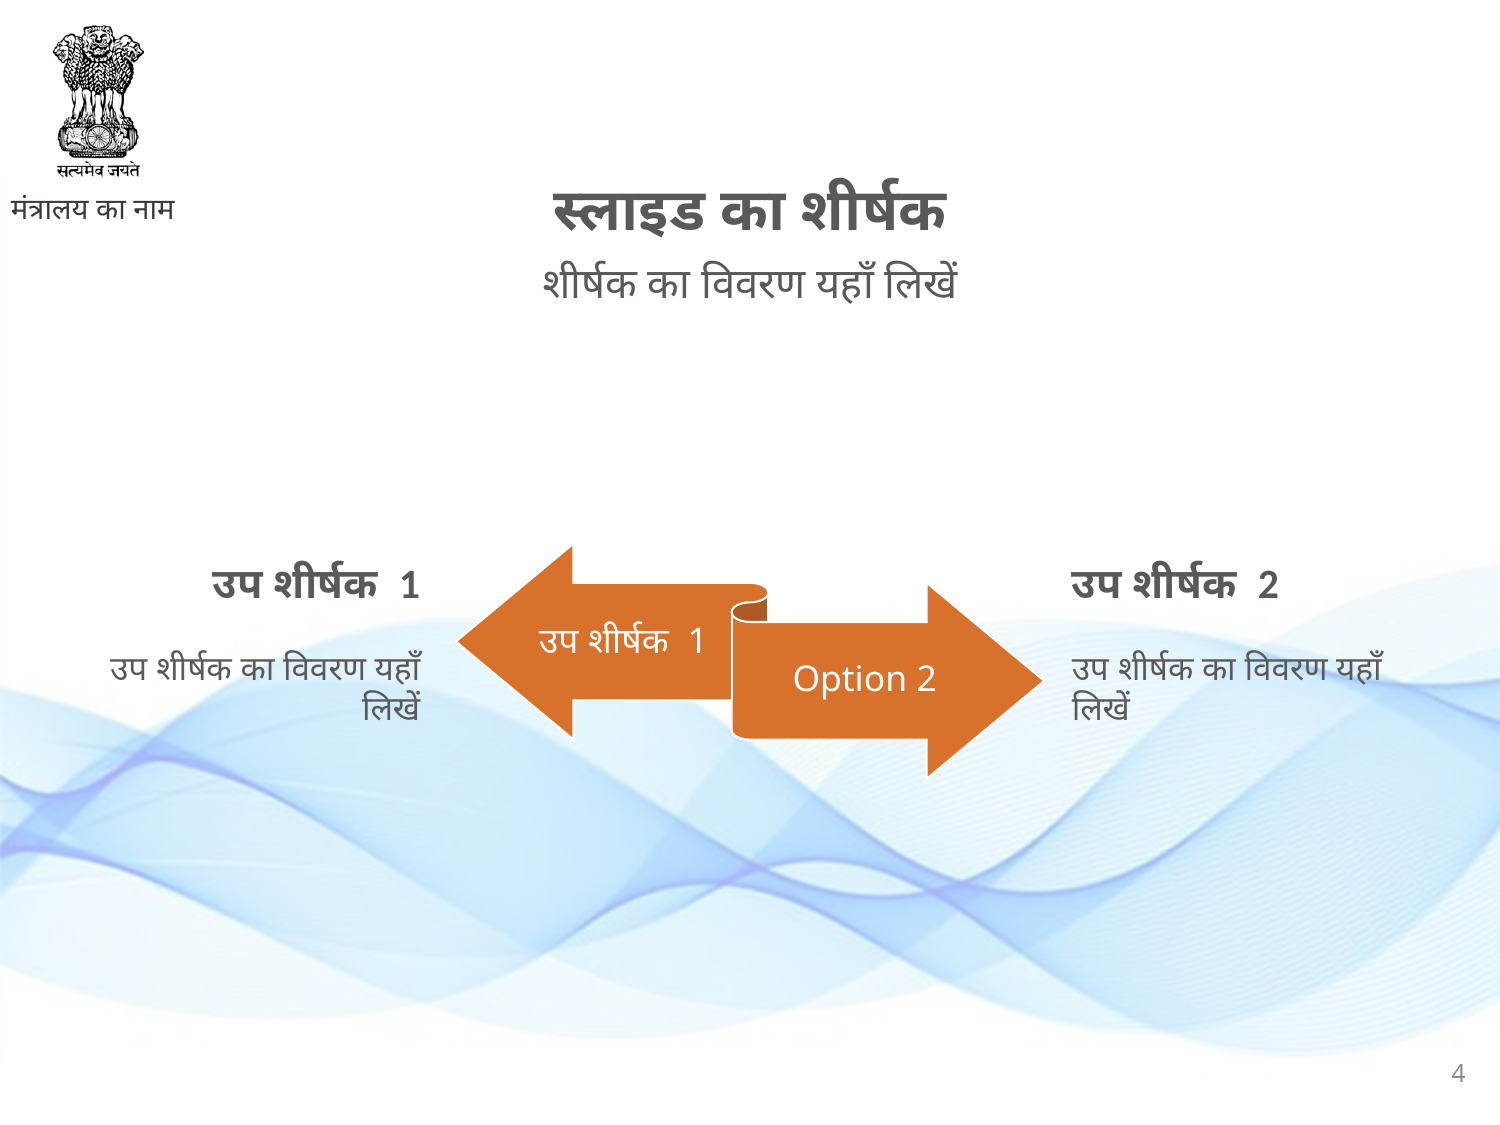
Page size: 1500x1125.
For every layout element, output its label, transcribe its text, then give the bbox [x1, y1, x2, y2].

slide_number 4 [1142, 1044, 1481, 1105]
picture [51, 23, 144, 179]
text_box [455, 420, 1045, 902]
list शीर्षक का विवरण यहाँ लिखें [219, 255, 1281, 350]
text_box उप शीर्षक 2 उप शीर्षक का विवरण यहाँ लिखें [1057, 549, 1451, 735]
list स्लाइड का शीर्षक [278, 172, 1222, 244]
text_box उप शीर्षक 1 उप शीर्षक का विवरण यहाँ लिखें [41, 549, 435, 735]
